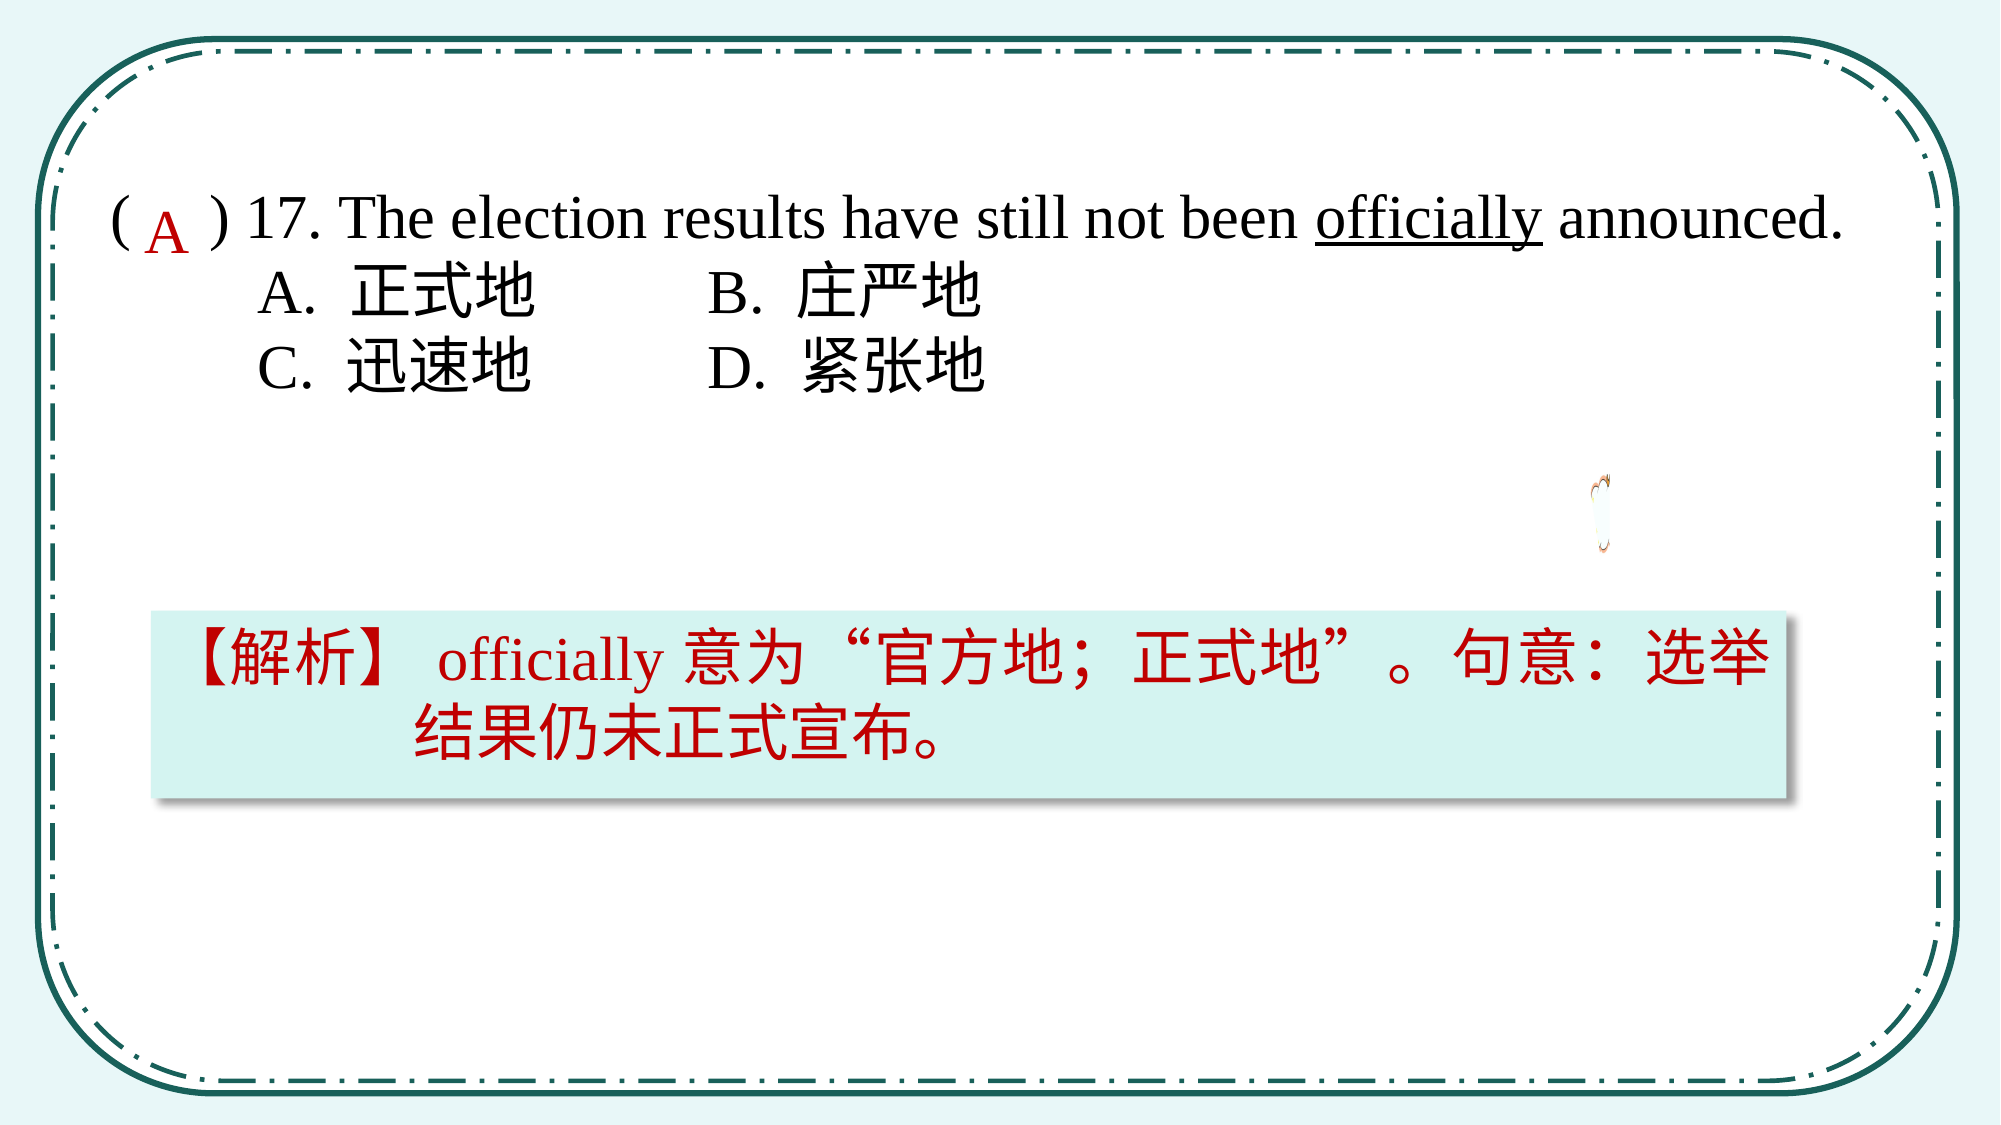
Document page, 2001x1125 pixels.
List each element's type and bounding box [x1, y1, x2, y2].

picture [0, 0, 2000, 1125]
text_box [37, 38, 1958, 1094]
